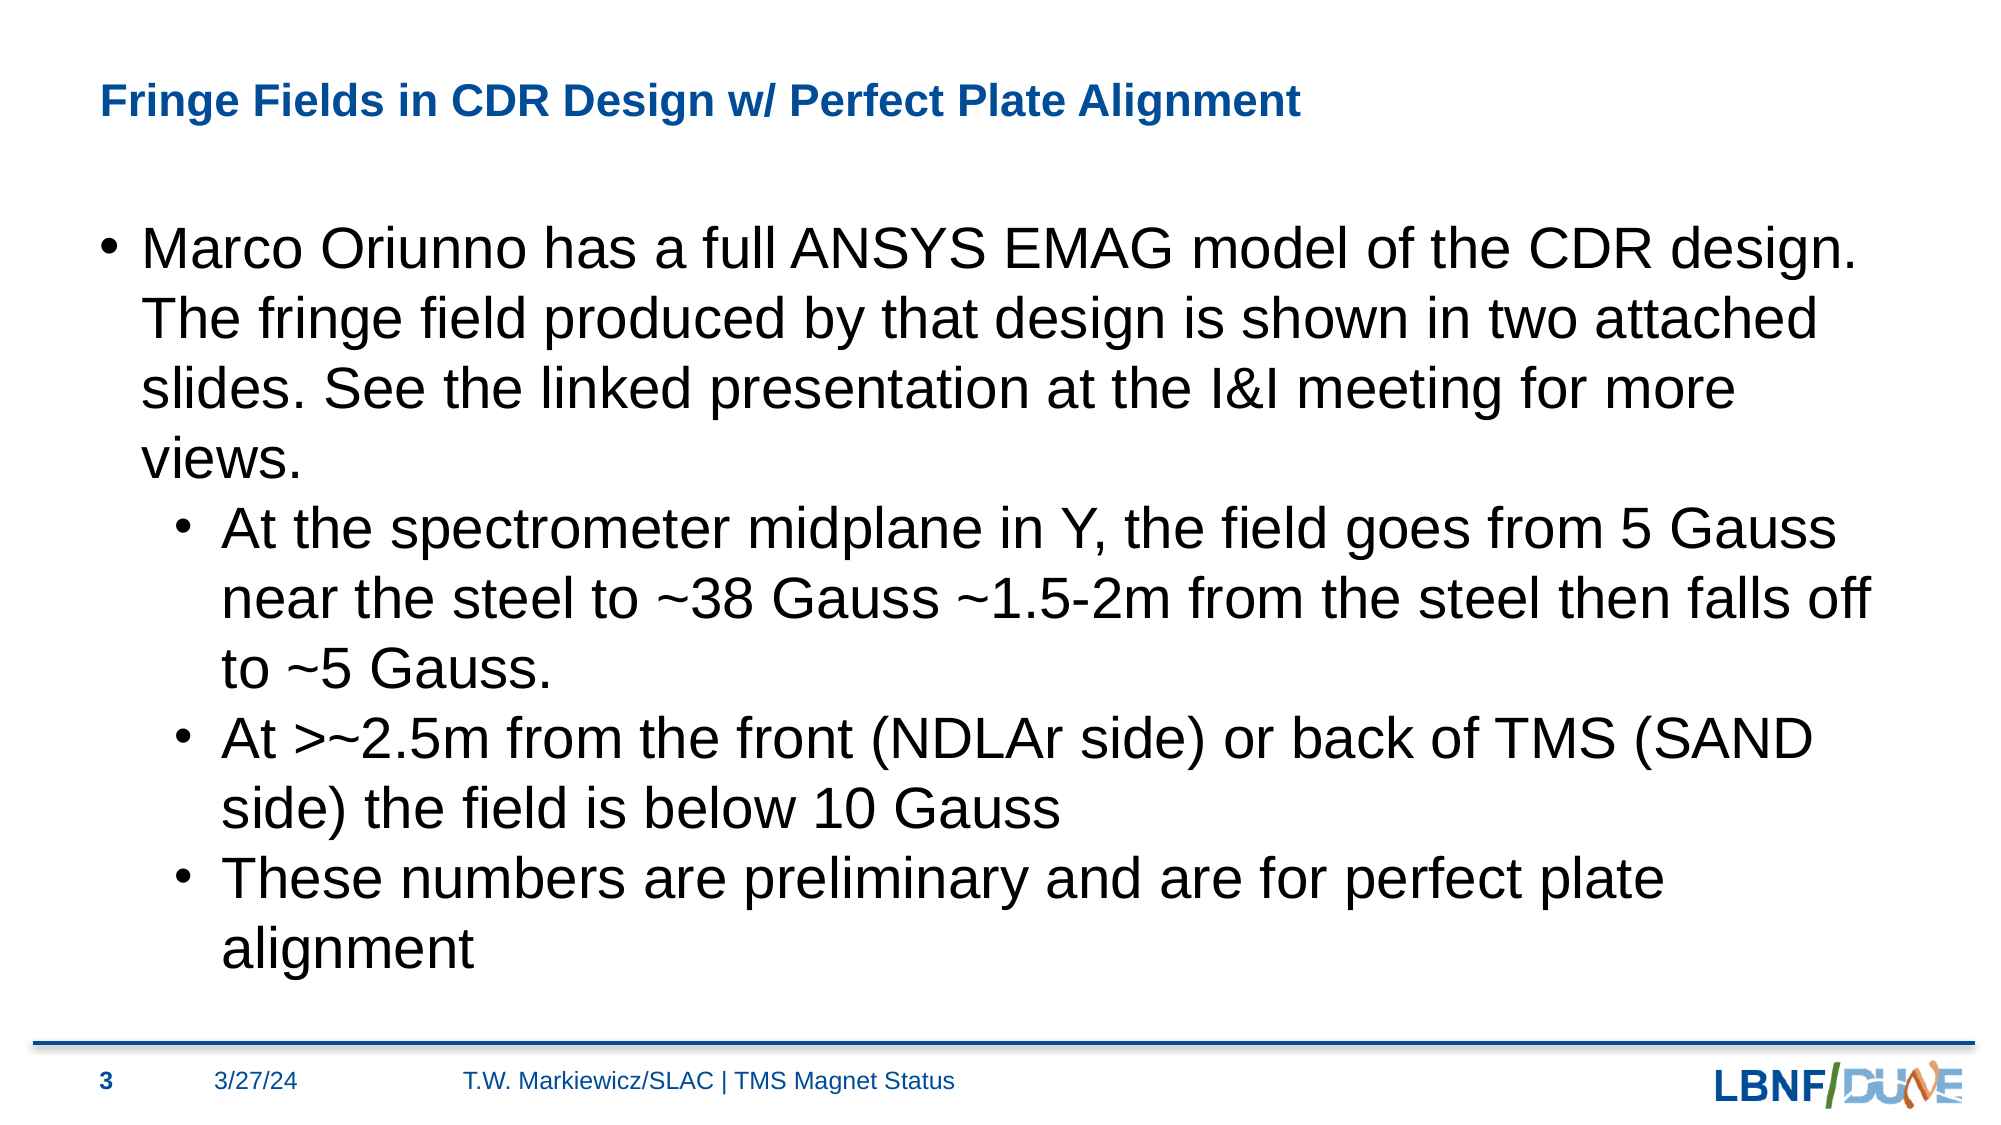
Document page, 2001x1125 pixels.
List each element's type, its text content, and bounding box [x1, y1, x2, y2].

footer T.W. Markiewicz/SLAC | TMS Magnet Status [462, 1064, 1692, 1096]
slide_number 3 [99, 1064, 215, 1096]
picture [1712, 1058, 1962, 1110]
list Marco Oriunno has a full ANSYS EMAG model of the CDR design. The fringe field produced by that design is shown in two attached slides. See the linked presentation at the I&I meeting for more views. At the spectrometer midplane in Y, the field goes from 5 Gauss near the steel to ~38 Gauss ~1.5-2m from the steel then falls off to ~5 Gauss. At >~2.5m from the front (NDLAr side) or back of TMS (SAND side) the field is below 10 Gauss These numbers are preliminary and are for perfect plate alignment [99, 203, 1914, 999]
title Fringe Fields in CDR Design w/ Perfect Plate Alignment [99, 70, 1914, 165]
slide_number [215, 1064, 462, 1096]
